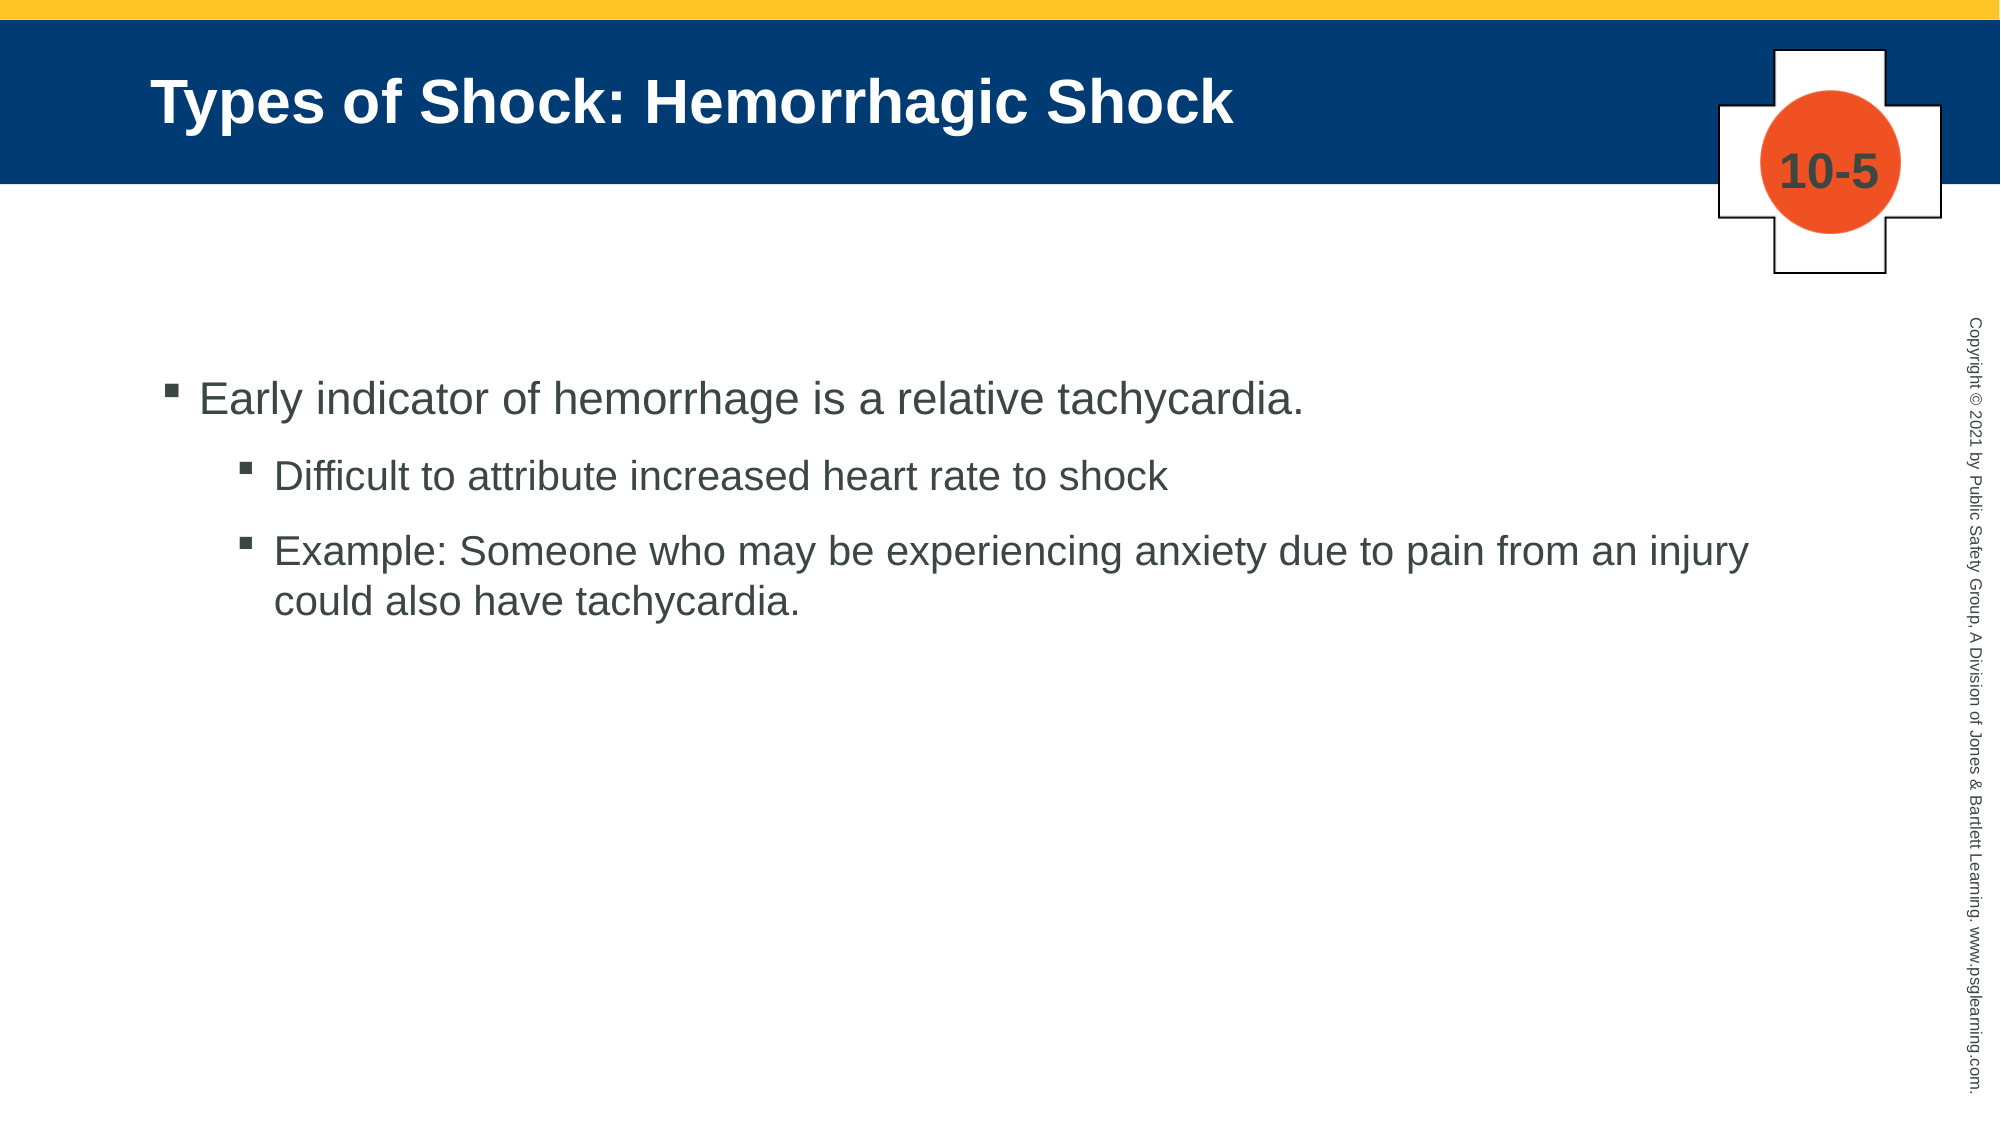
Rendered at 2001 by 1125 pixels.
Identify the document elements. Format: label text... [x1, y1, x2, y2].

picture [1718, 49, 1942, 274]
title Types of Shock: Hemorrhagic Shock [0, 19, 2000, 185]
list Early indicator of hemorrhage is a relative tachycardia. Difficult to attribute increased heart rate to shock Example: Someone who may be experiencing anxiety due to pain from an injury could also have tachycardia. [146, 361, 1859, 1016]
